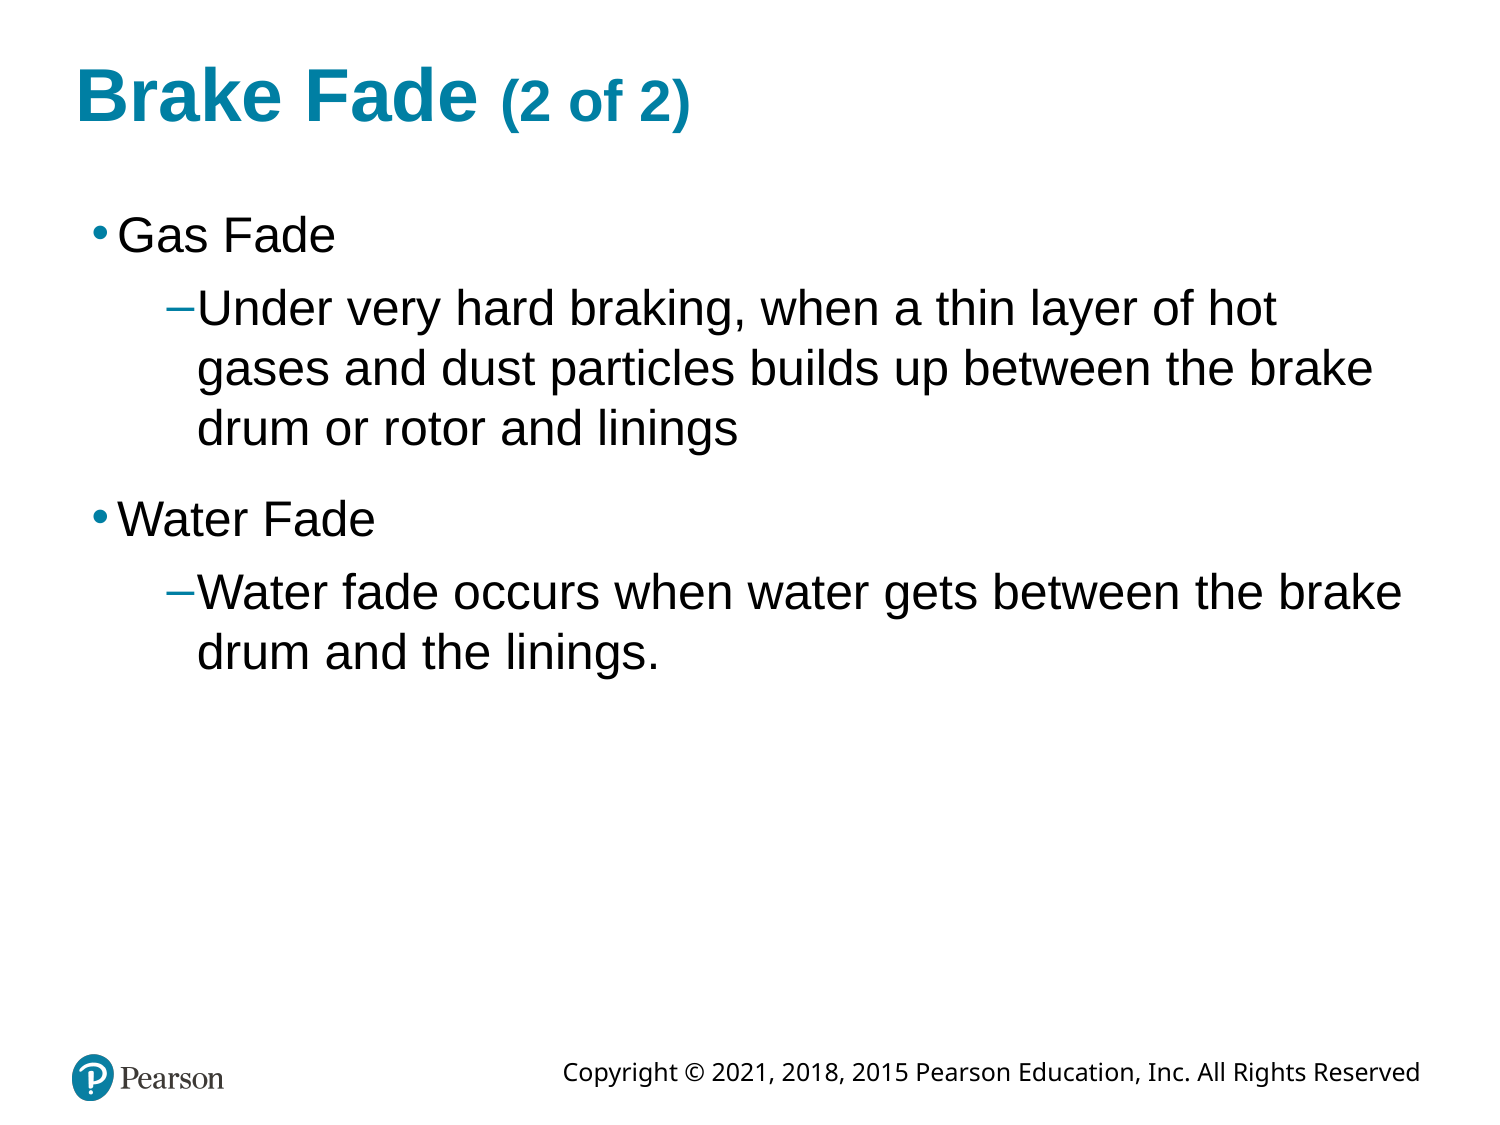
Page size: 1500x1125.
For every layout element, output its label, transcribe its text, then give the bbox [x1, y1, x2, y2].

picture [72, 1054, 88, 1070]
picture [72, 1087, 83, 1101]
title Brake Fade (2 of 2) [75, 39, 1425, 195]
list Gas Fade Under very hard braking, when a thin layer of hot gases and dust particles builds up between the brake drum or rotor and linings Water Fade Water fade occurs when water gets between the brake drum and the linings. [75, 195, 1425, 849]
picture [80, 1063, 106, 1088]
picture [98, 1054, 224, 1101]
